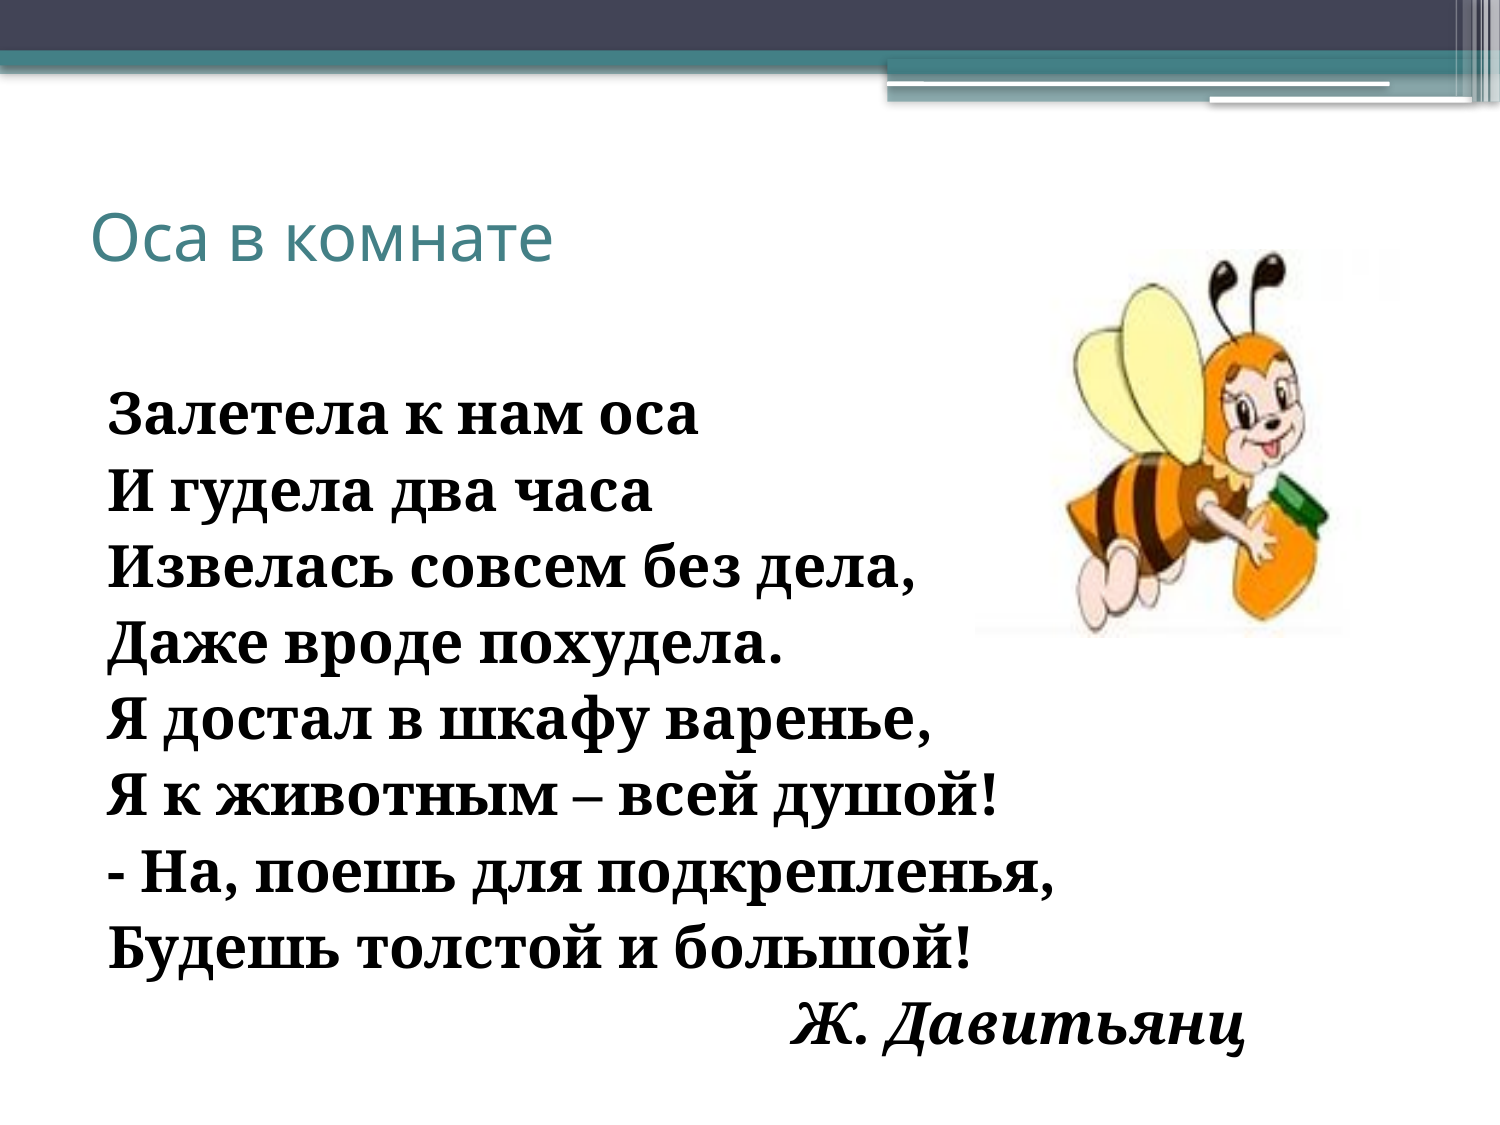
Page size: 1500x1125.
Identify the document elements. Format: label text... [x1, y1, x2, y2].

title Оса в комнате [75, 187, 1425, 363]
picture [974, 249, 1401, 638]
list Залетела к нам оса И гудела два часа Извелась совсем без дела, Даже вроде похудела. Я достал в шкафу варенье, Я к животным – всей душой! - На, поешь для подкрепленья, Будешь толстой и большой! Ж. Давитьянц [75, 368, 1425, 1079]
